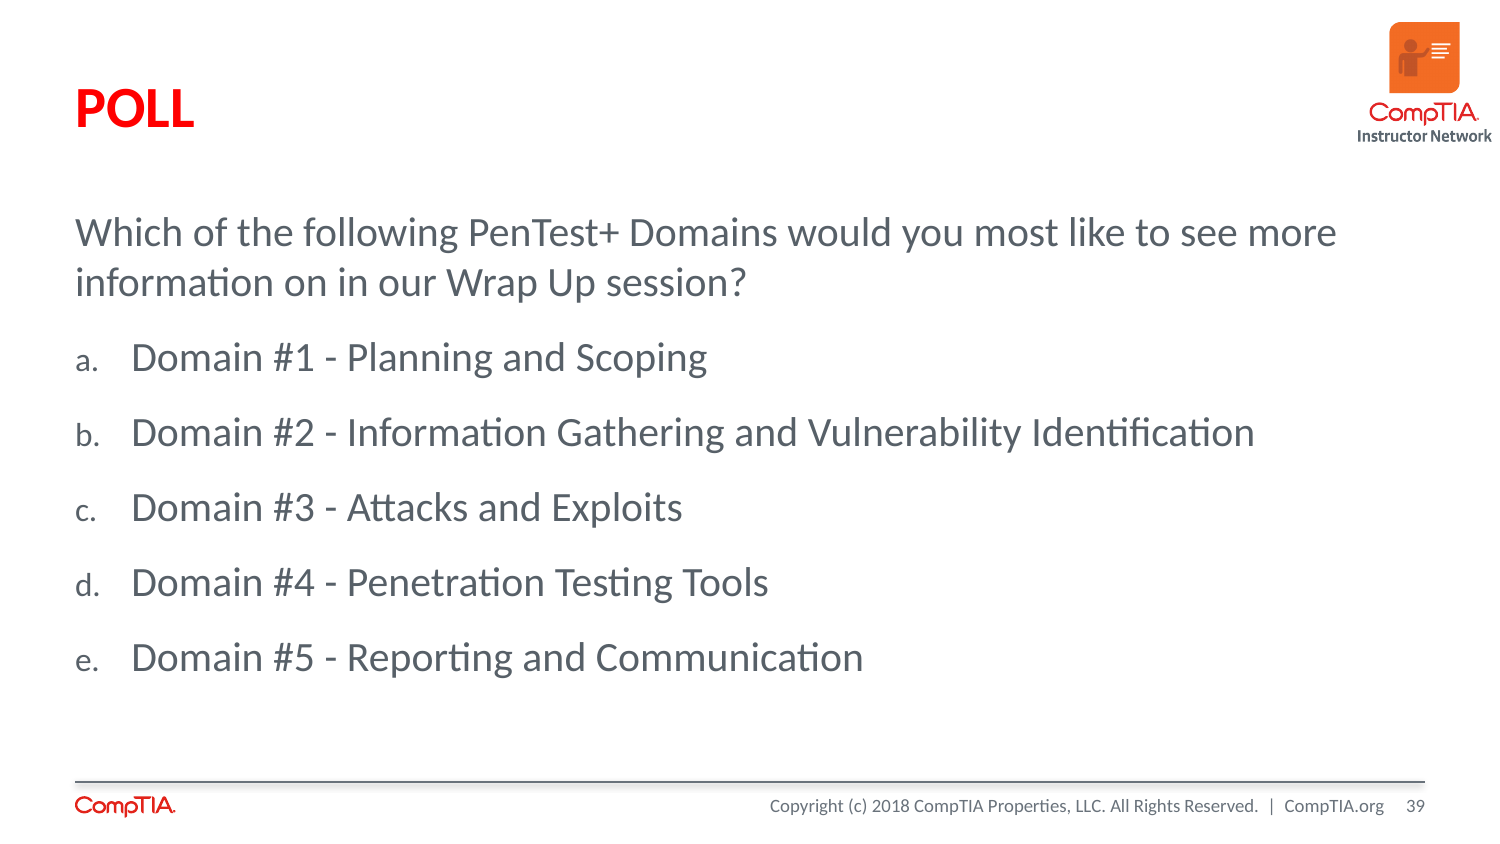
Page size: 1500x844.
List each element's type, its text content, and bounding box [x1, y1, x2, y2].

list Which of the following PenTest+ Domains would you most like to see more information on in our Wrap Up session? Domain #1 - Planning and Scoping Domain #2 - Information Gathering and Vulnerability Identification Domain #3 - Attacks and Exploits Domain #4 - Penetration Testing Tools Domain #5 - Reporting and Communication [75, 196, 1425, 754]
picture [1358, 22, 1492, 142]
slide_number 39 [1384, 782, 1425, 827]
title POLL [75, 33, 1425, 175]
